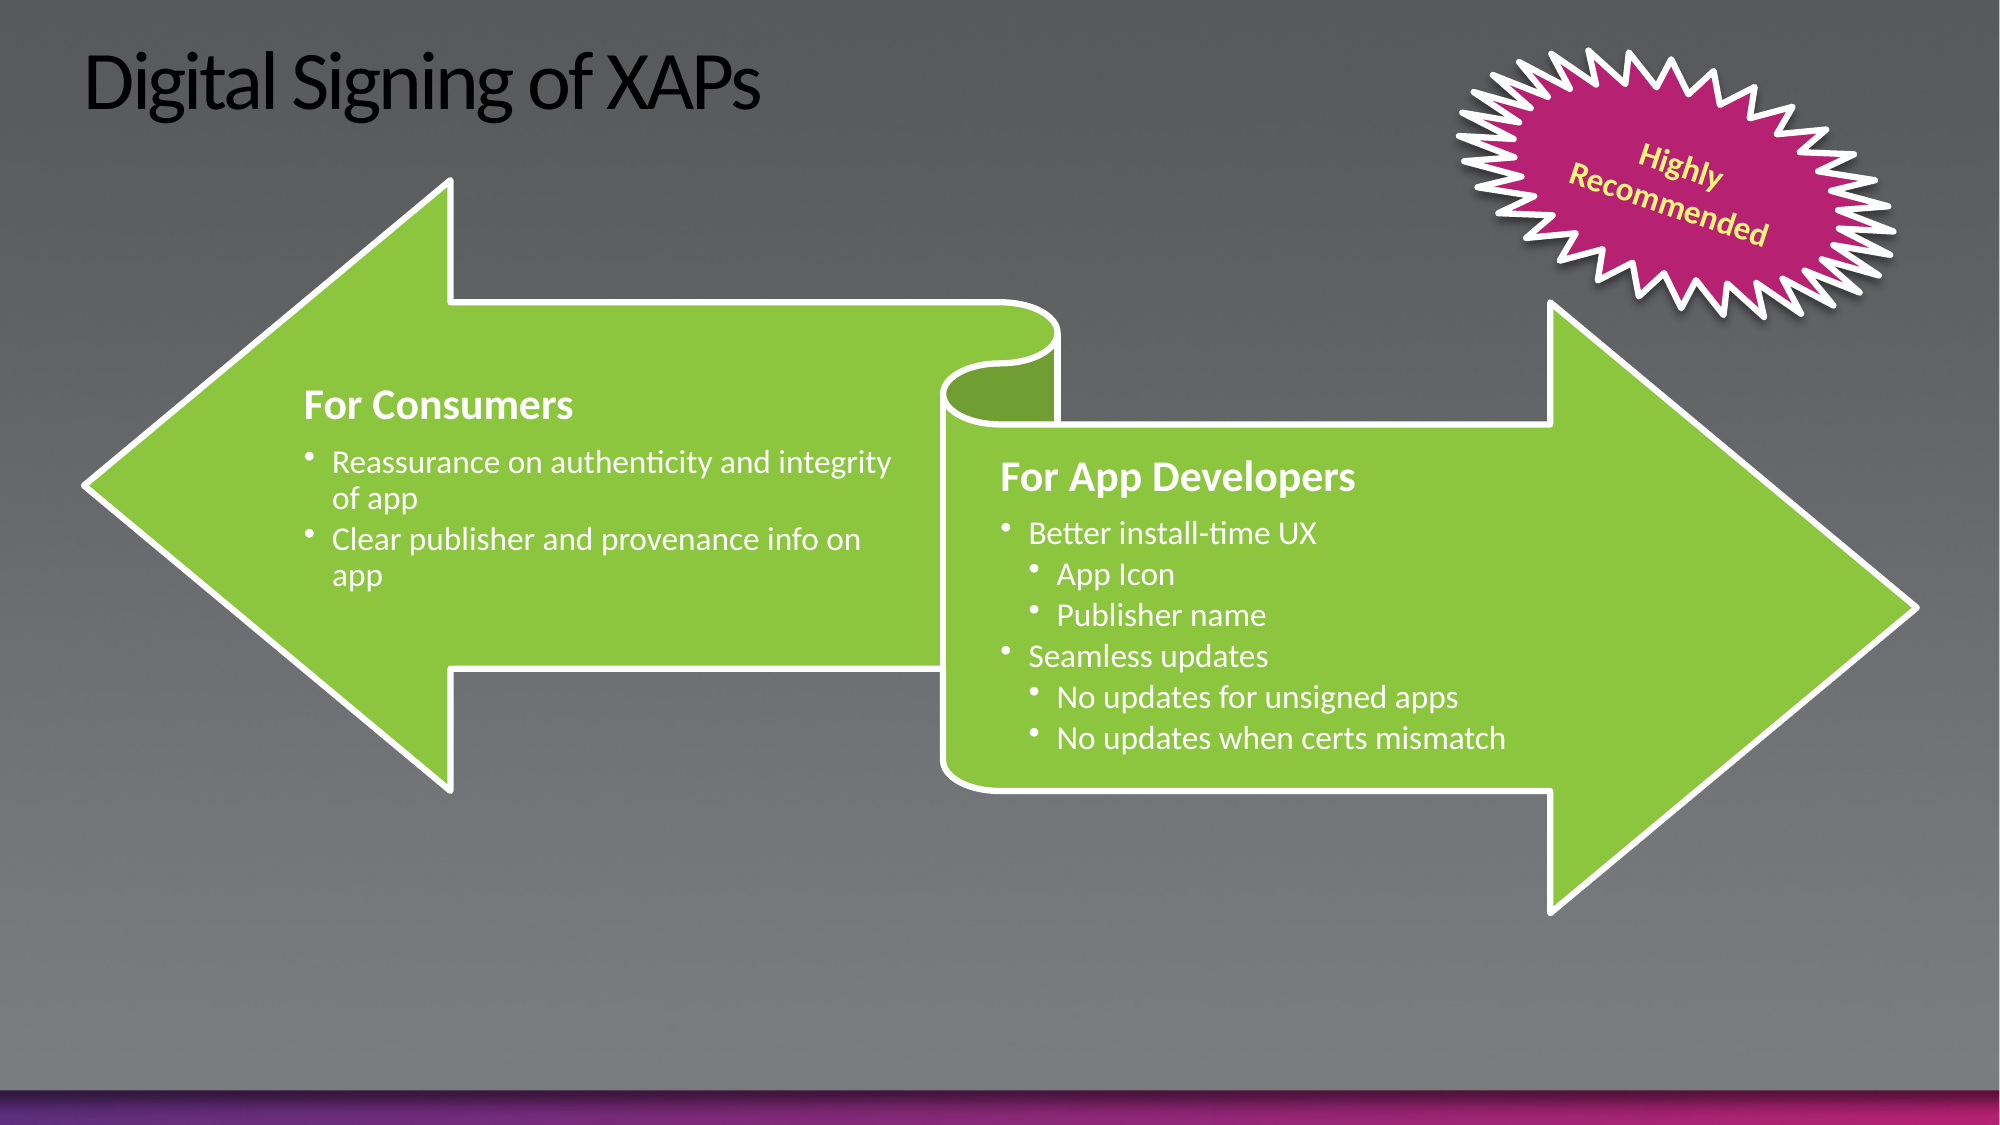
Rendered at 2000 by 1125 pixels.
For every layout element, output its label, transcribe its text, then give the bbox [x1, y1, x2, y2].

picture [0, 0, 2000, 1125]
text_box Highly Recommended [1455, 47, 1858, 161]
title Digital Signing of XAPs [83, 37, 1917, 129]
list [83, 161, 1917, 932]
